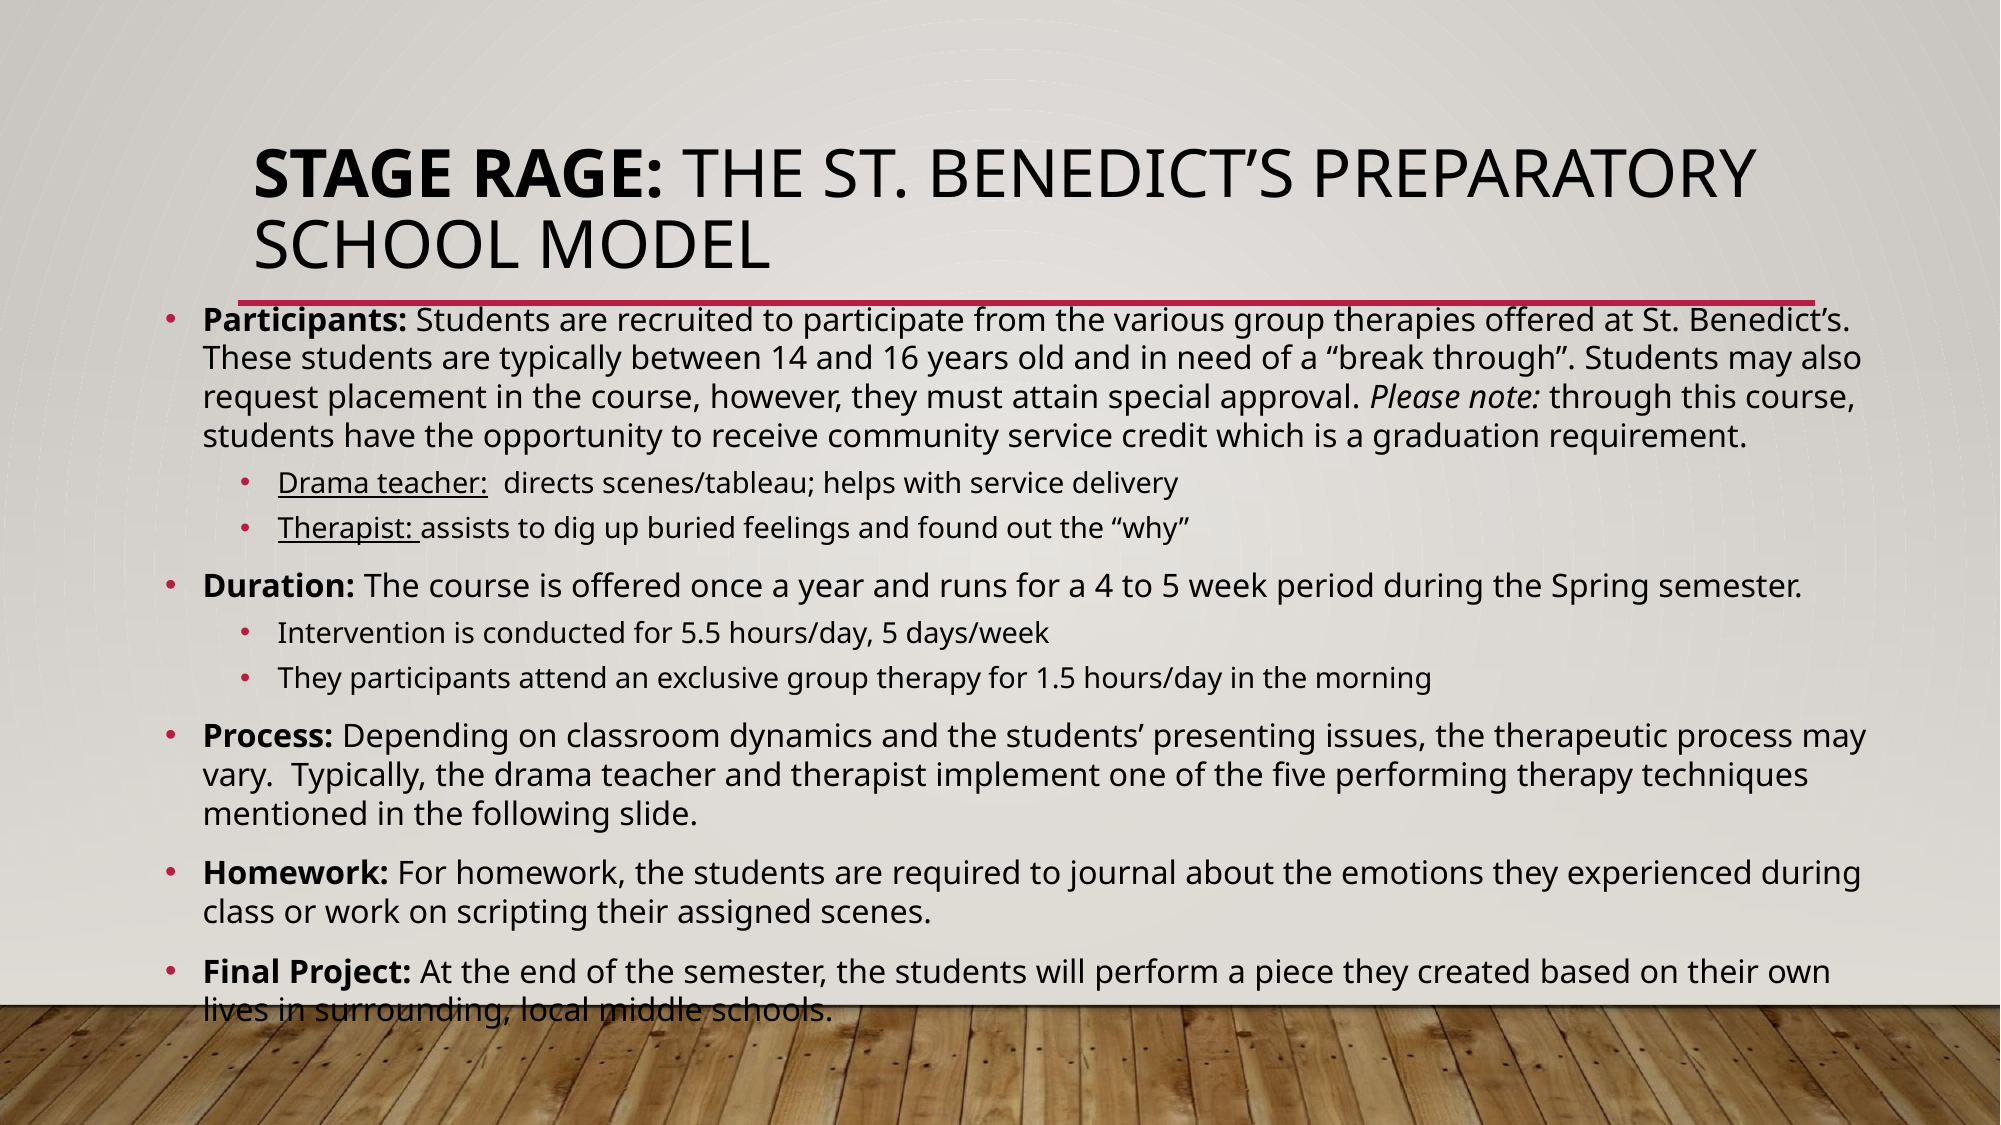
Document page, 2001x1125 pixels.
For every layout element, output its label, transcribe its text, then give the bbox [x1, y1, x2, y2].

list Participants: Students are recruited to participate from the various group therapies offered at St. Benedict’s. These students are typically between 14 and 16 years old and in need of a “break through”. Students may also request placement in the course, however, they must attain special approval. Please note: through this course, students have the opportunity to receive community service credit which is a graduation requirement. Drama teacher: directs scenes/tableau; helps with service delivery Therapist: assists to dig up buried feelings and found out the “why” Duration: The course is offered once a year and runs for a 4 to 5 week period during the Spring semester. Intervention is conducted for 5.5 hours/day, 5 days/week They participants attend an exclusive group therapy for 1.5 hours/day in the morning Process: Depending on classroom dynamics and the students’ presenting issues, the therapeutic process may vary. Typically, the drama teacher and therapist implement one of the five performing therapy techniques mentioned in the following slide. Homework: For homework, the students are required to journal about the emotions they experienced during class or work on scripting their assigned scenes. Final Project: At the end of the semester, the students will perform a piece they created based on their own lives in surrounding, local middle schools. [150, 291, 1898, 1050]
picture [0, 1005, 2000, 1125]
title STAGE RAGE: THE ST. BENEDICT’S PREPARATORY SCHOOL MODEL [238, 131, 1814, 291]
